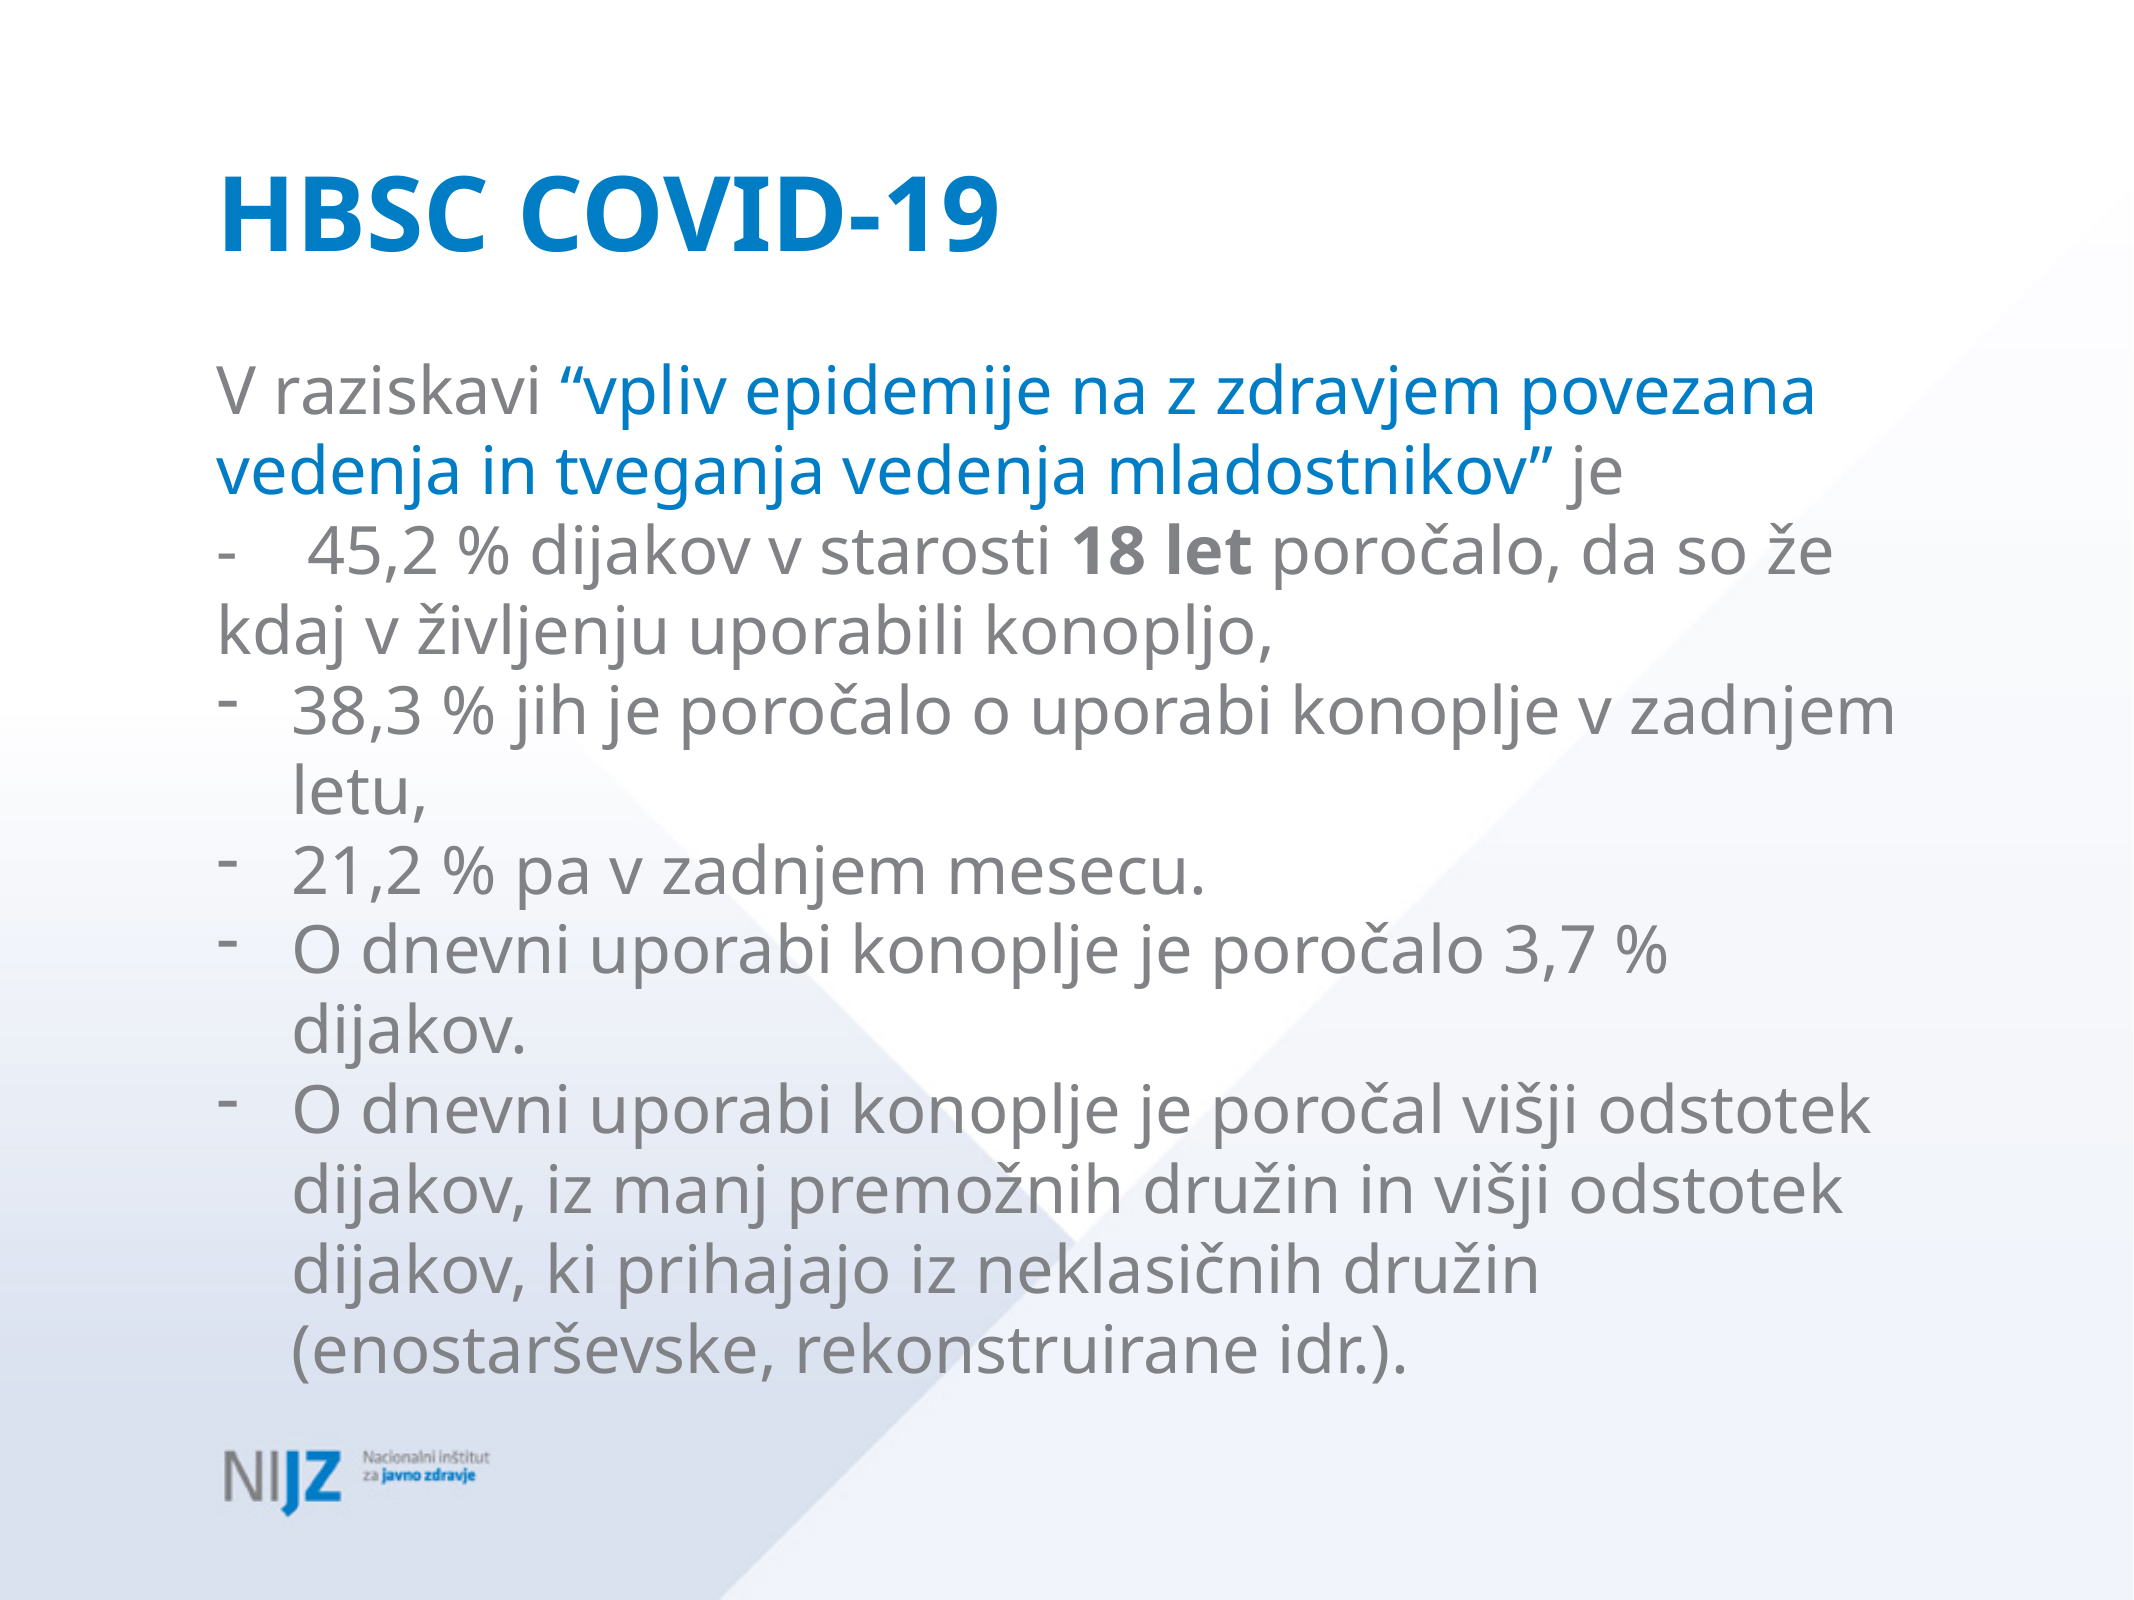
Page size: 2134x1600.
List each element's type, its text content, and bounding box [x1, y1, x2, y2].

picture [0, 0, 2134, 1600]
title HBSC COVID-19 [207, 90, 1926, 281]
list V raziskavi “vpliv epidemije na z zdravjem povezana vedenja in tveganja vedenja mladostnikov” je - 45,2 % dijakov v starosti 18 let poročalo, da so že kdaj v življenju uporabili konopljo, 38,3 % jih je poročalo o uporabi konoplje v zadnjem letu, 21,2 % pa v zadnjem mesecu. O dnevni uporabi konoplje je poročalo 3,7 % dijakov. O dnevni uporabi konoplje je poročal višji odstotek dijakov, iz manj premožnih družin in višji odstotek dijakov, ki prihajajo iz neklasičnih družin (enostarševske, rekonstruirane idr.). [207, 338, 1926, 1380]
